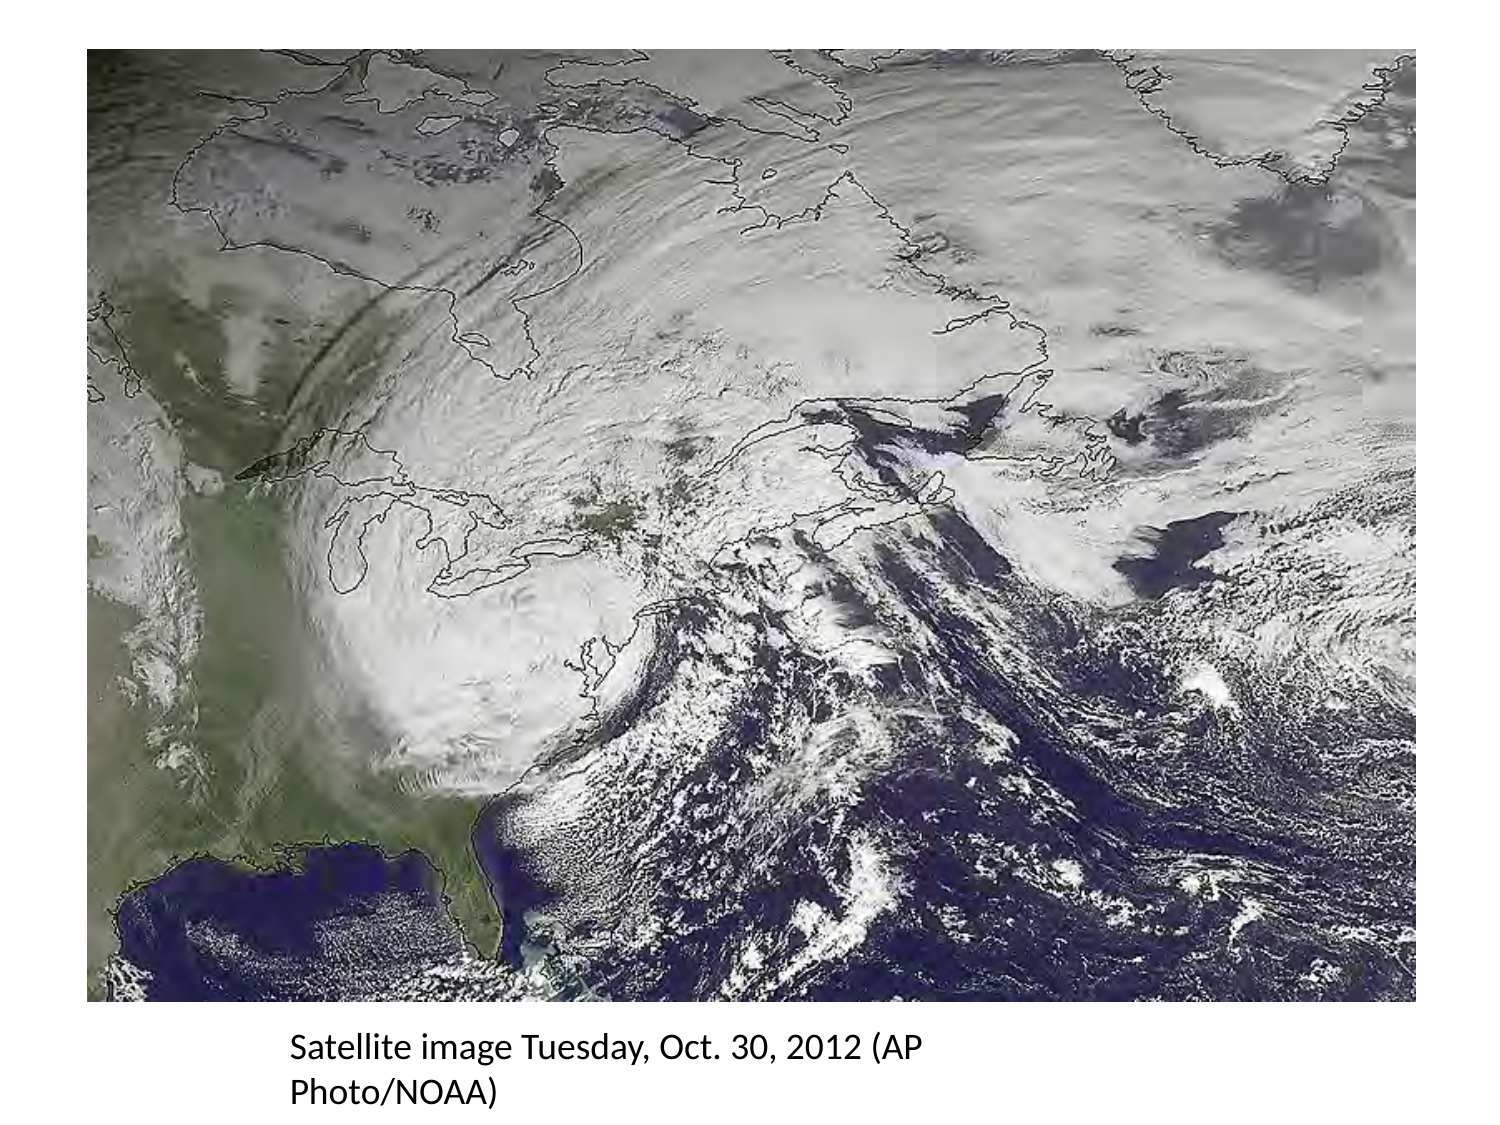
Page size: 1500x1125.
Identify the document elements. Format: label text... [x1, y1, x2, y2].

picture [87, 49, 1416, 1003]
text_box Satellite image Tuesday, Oct. 30, 2012 (AP Photo/NOAA) [274, 1014, 1025, 1120]
